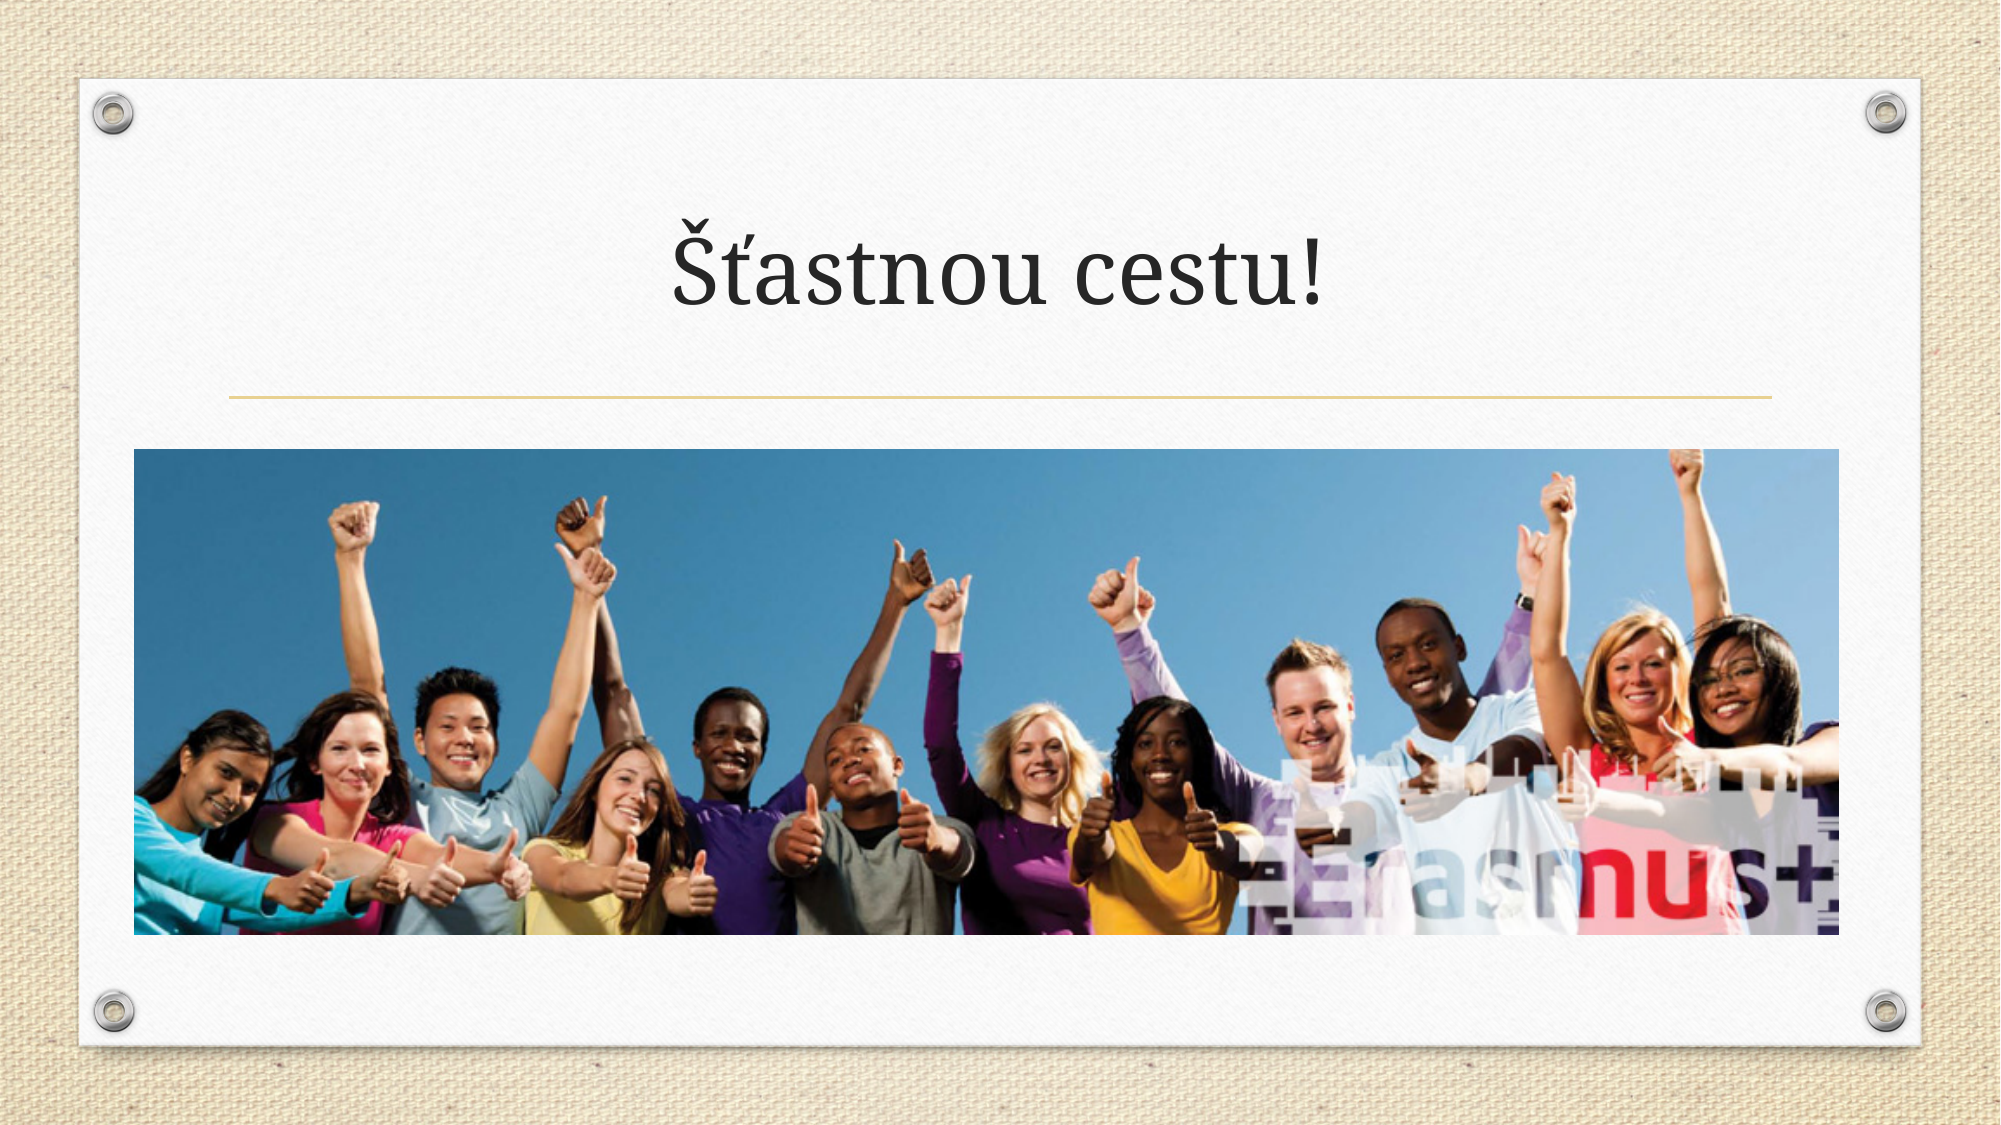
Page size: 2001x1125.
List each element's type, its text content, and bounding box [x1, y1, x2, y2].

picture [0, 0, 2001, 1125]
title Šťastnou cestu! [212, 161, 1788, 375]
